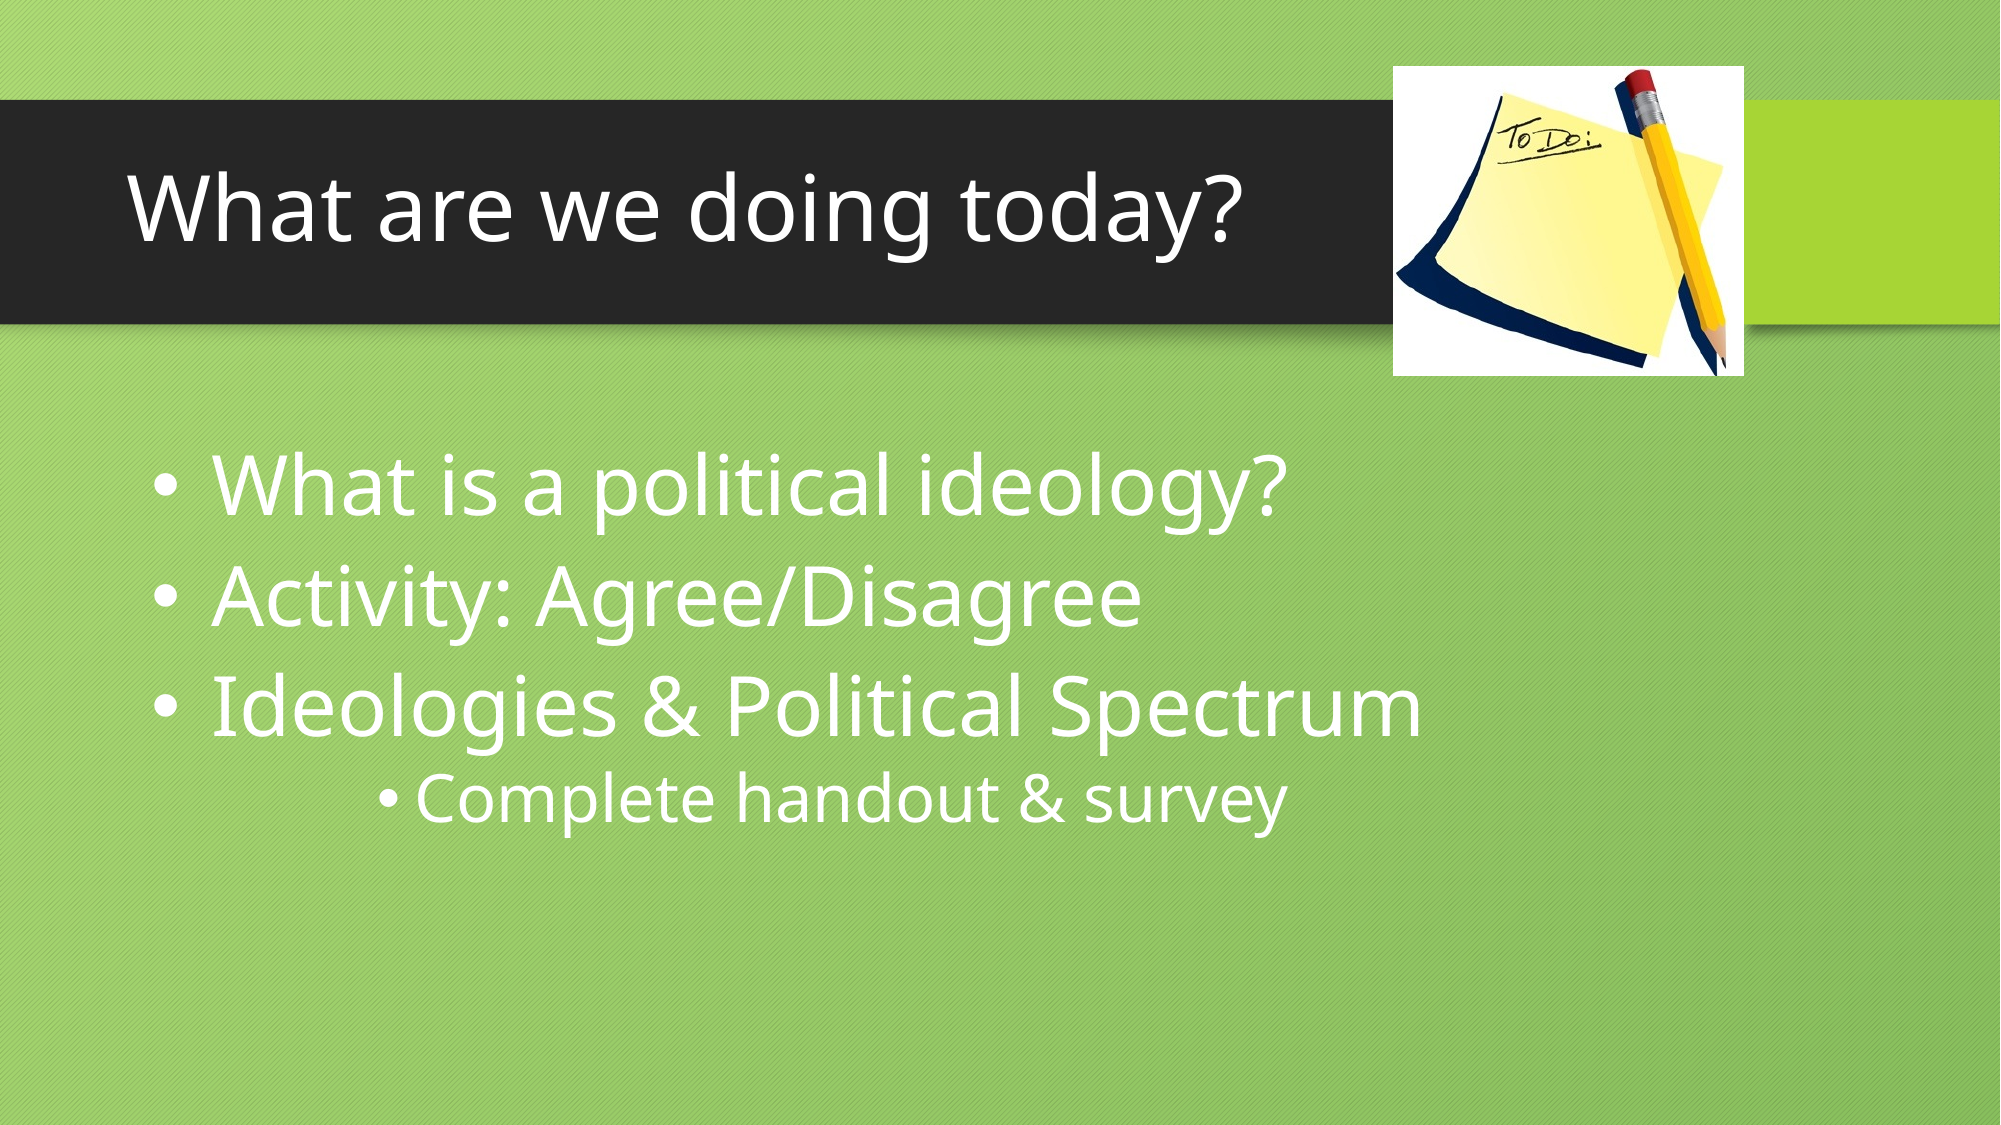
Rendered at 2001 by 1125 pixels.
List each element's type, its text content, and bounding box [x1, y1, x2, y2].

text_box What is a political ideology? Activity: Agree/Disagree Ideologies & Political Spectrum Complete handout & survey [136, 436, 1714, 1027]
title What are we doing today? [111, 123, 1393, 301]
picture [0, 66, 2000, 377]
